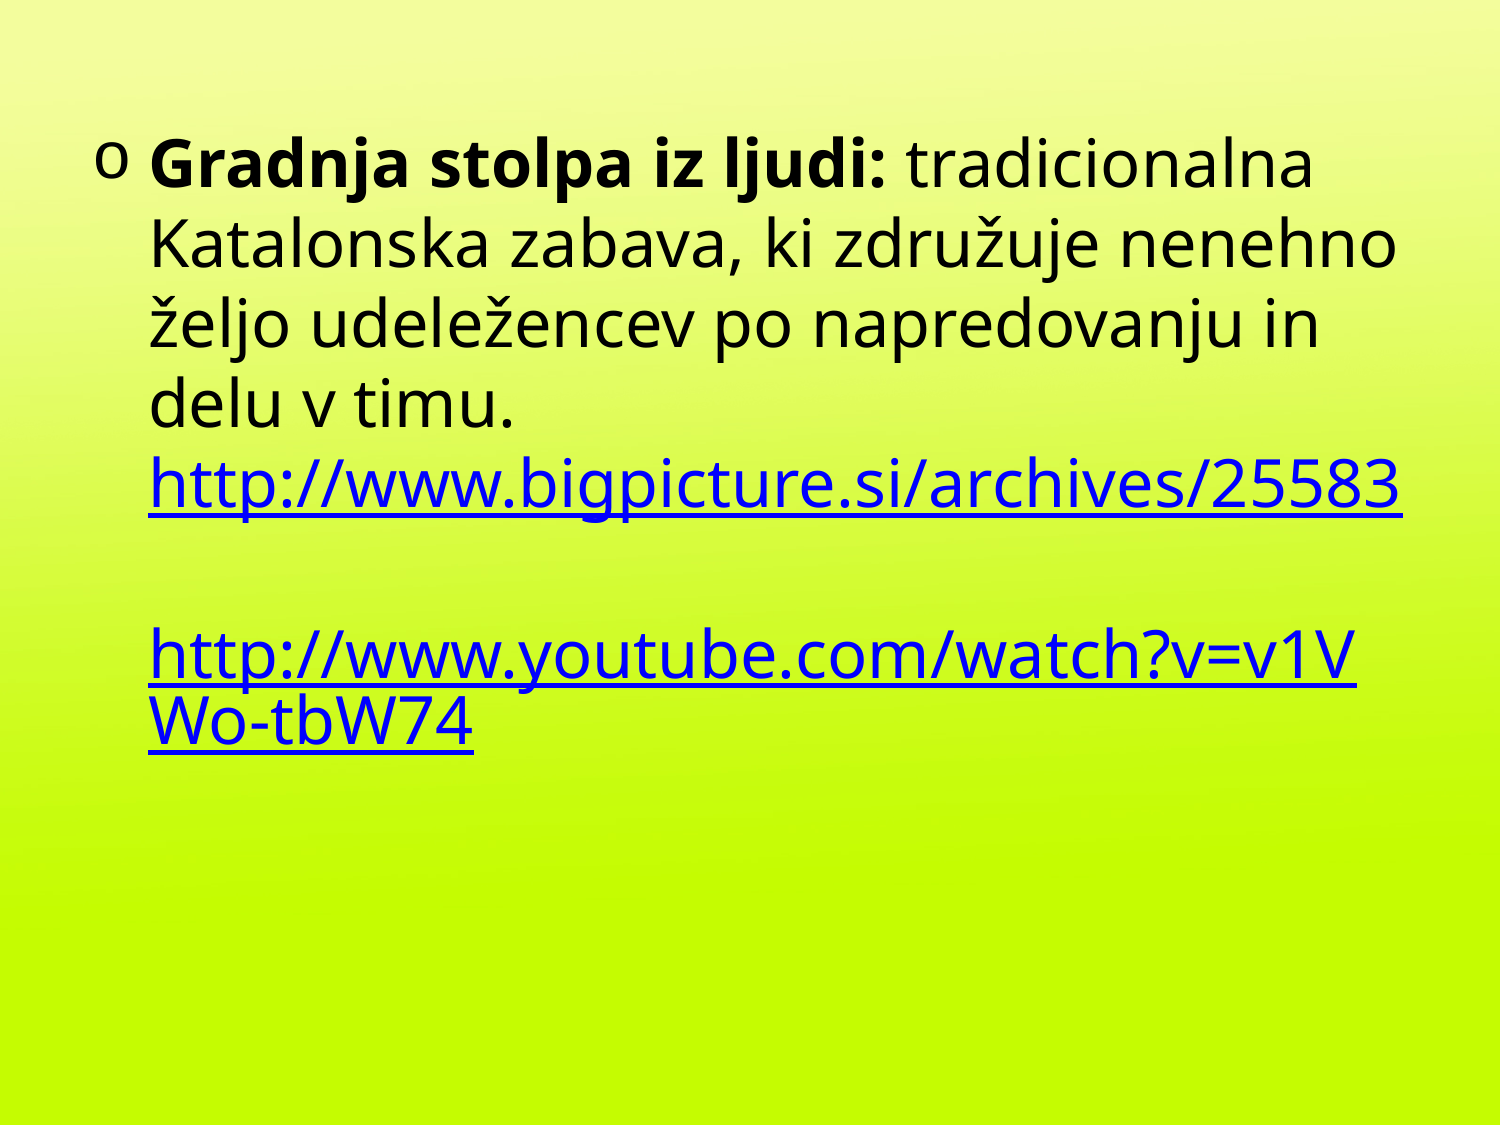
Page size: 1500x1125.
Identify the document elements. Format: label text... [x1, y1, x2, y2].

picture [0, 0, 1500, 1125]
list Gradnja stolpa iz ljudi: tradicionalna Katalonska zabava, ki združuje nenehno željo udeležencev po napredovanju in delu v timu. http://www.bigpicture.si/archives/25583 http://www.youtube.com/watch?v=v1VWo-tbW74 [76, 113, 1427, 856]
